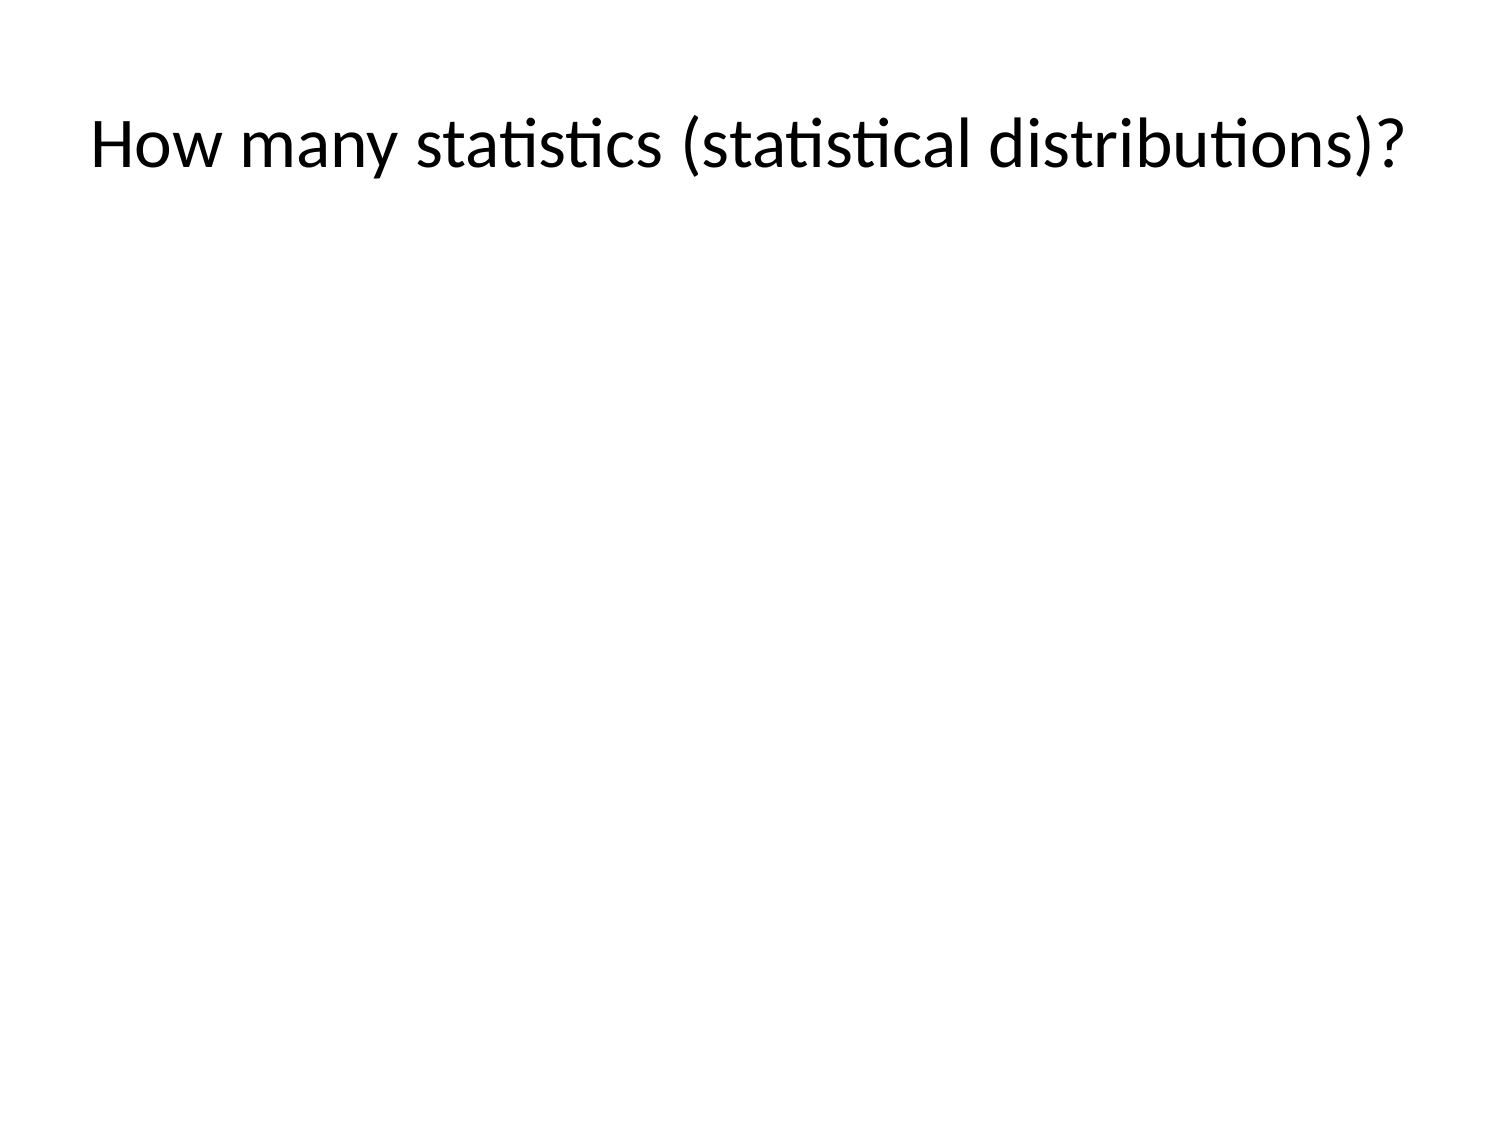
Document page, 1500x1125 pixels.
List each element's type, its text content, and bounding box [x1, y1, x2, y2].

title How many statistics (statistical distributions)? [75, 45, 1425, 233]
